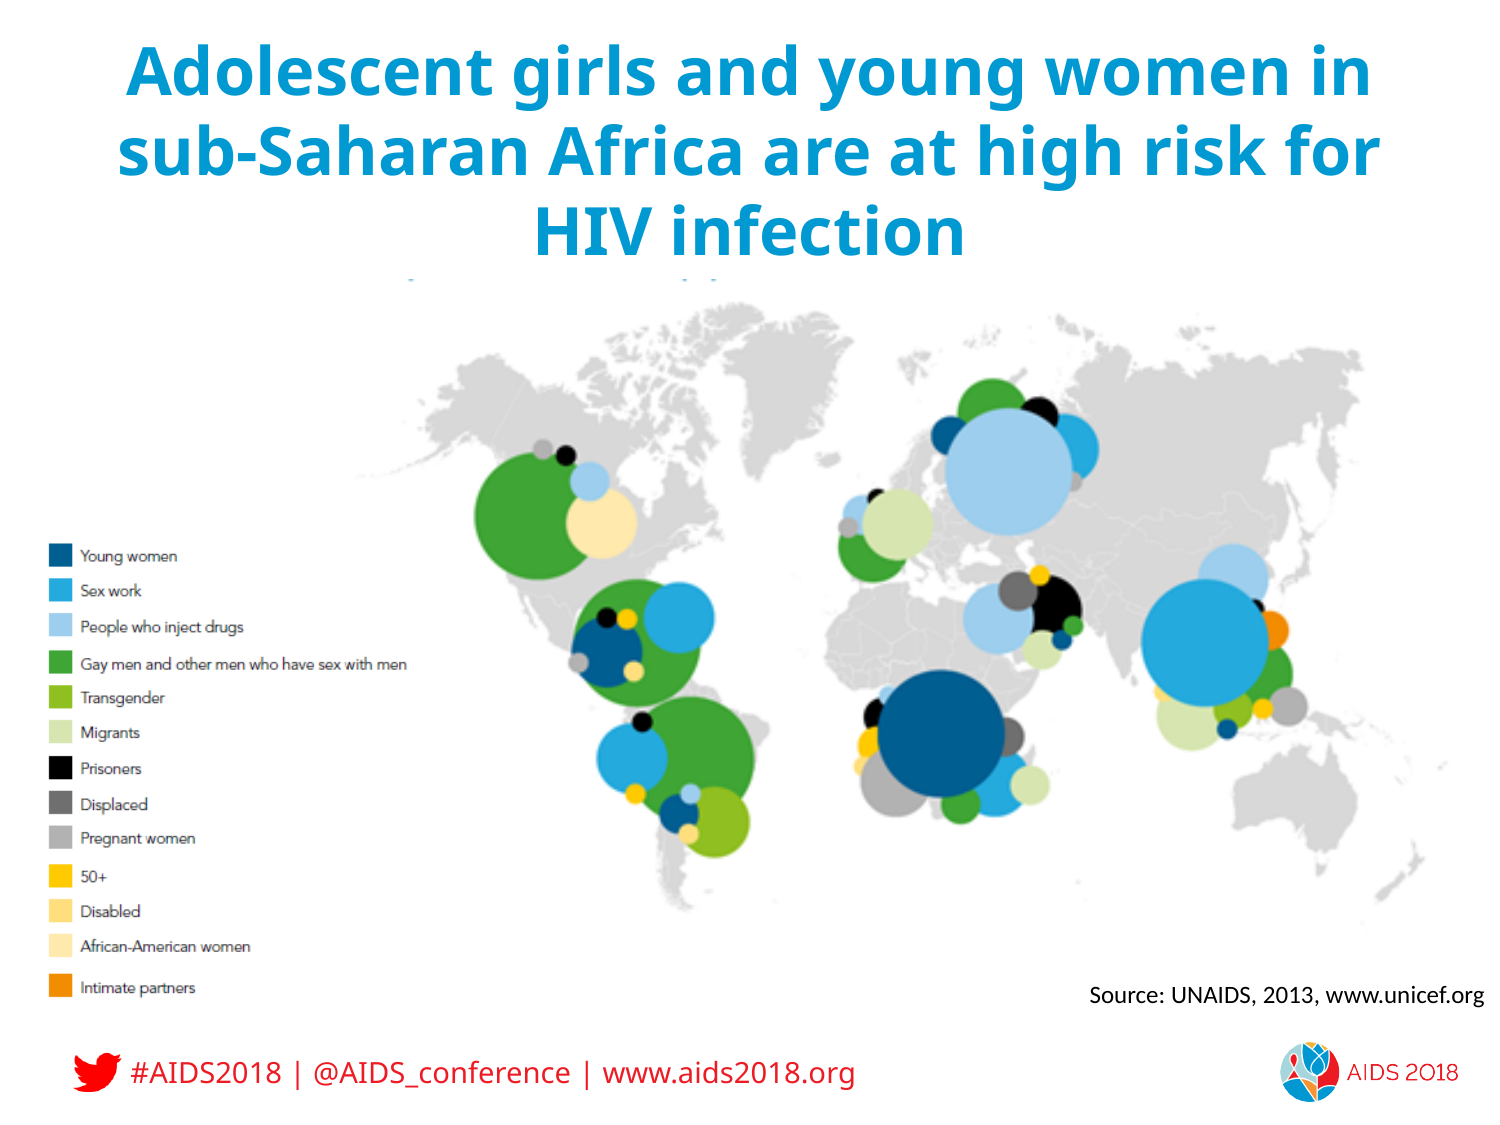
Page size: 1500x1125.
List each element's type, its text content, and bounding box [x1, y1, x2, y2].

picture [69, 1044, 125, 1100]
picture [0, 279, 1500, 1018]
picture [1280, 1042, 1458, 1102]
text_box Source: UNAIDS, 2013, www.unicef.org [1039, 971, 1500, 1017]
title Adolescent girls and young women in sub-Saharan Africa are at high risk for HIV infection [69, 54, 1431, 243]
